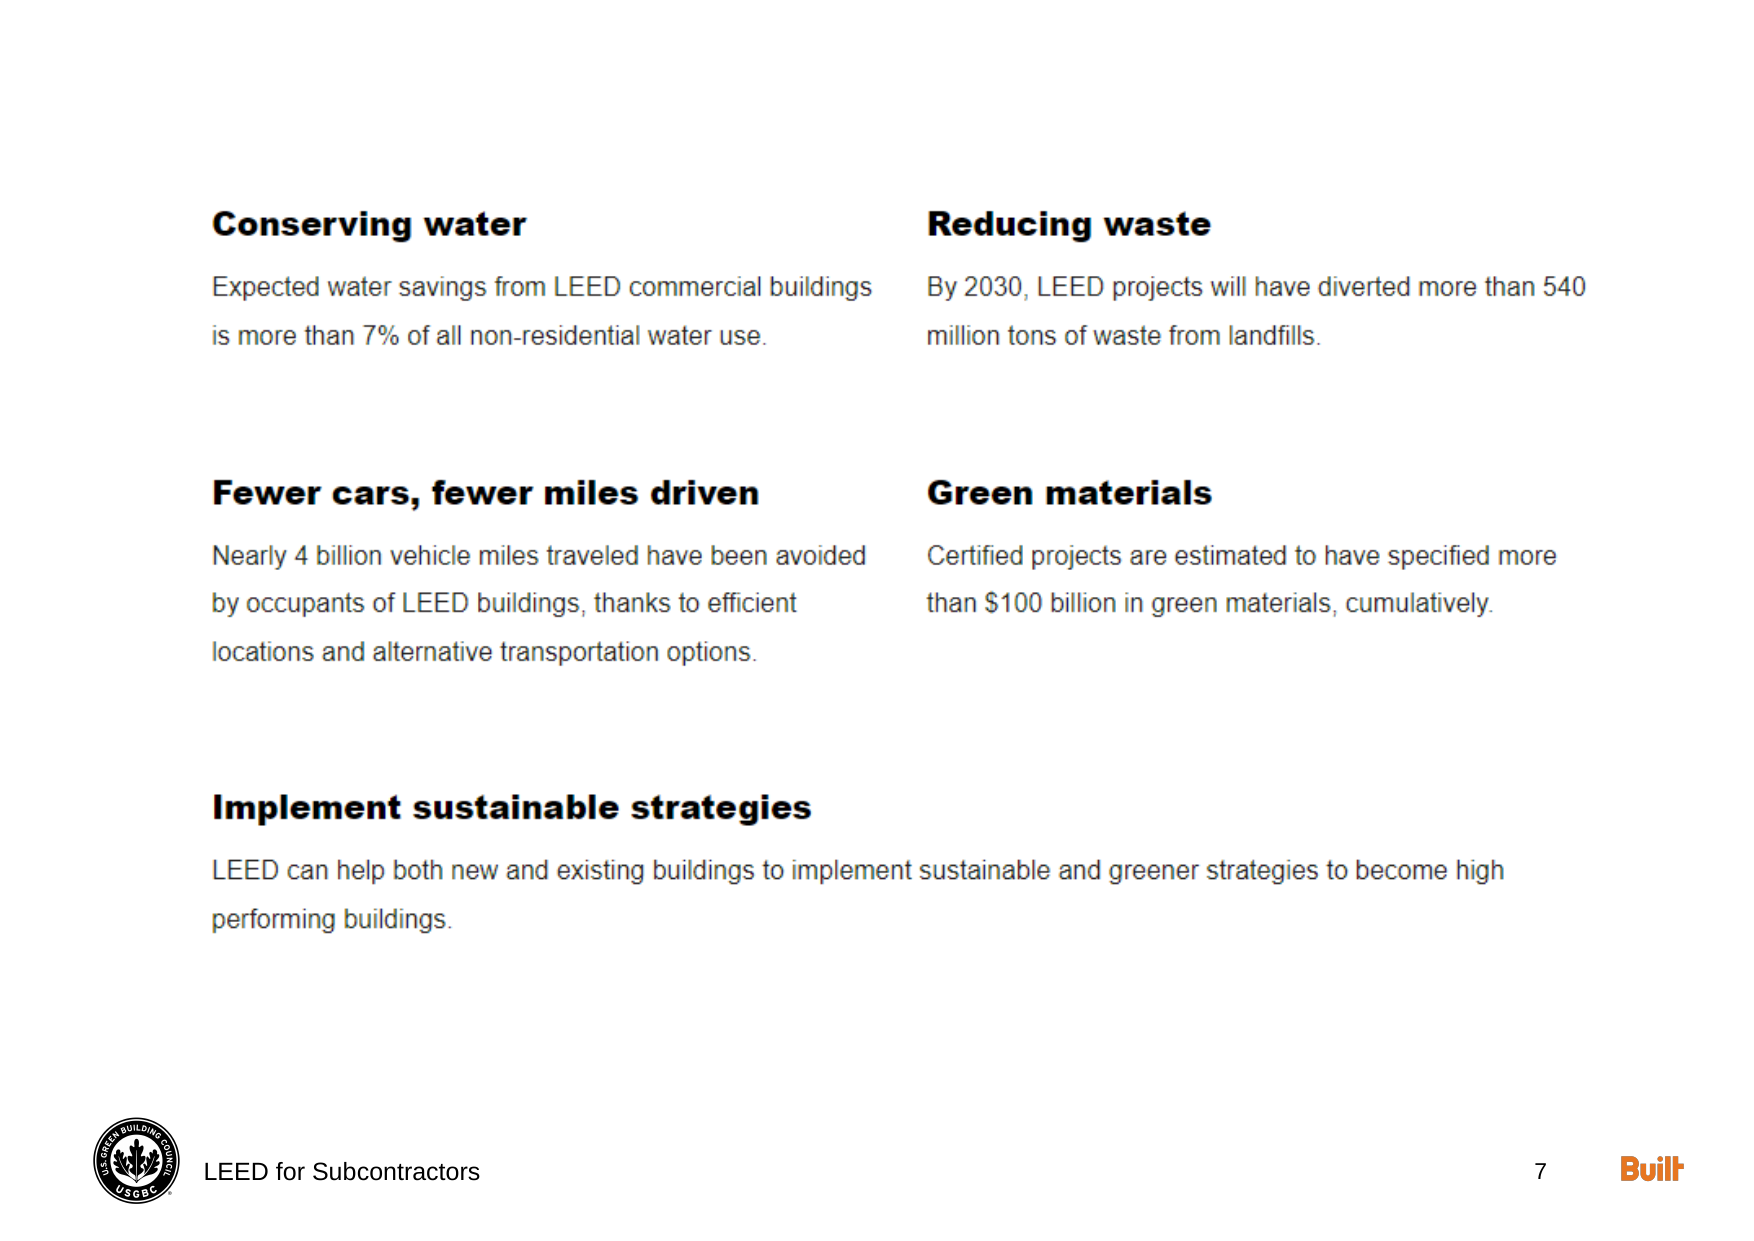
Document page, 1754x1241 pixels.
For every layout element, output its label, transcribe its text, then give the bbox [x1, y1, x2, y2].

picture [1616, 1151, 1689, 1186]
footer LEED for Subcontractors [203, 1141, 1060, 1201]
picture [91, 1116, 183, 1206]
picture [182, 187, 1613, 979]
slide_number 7 [1440, 1141, 1548, 1201]
